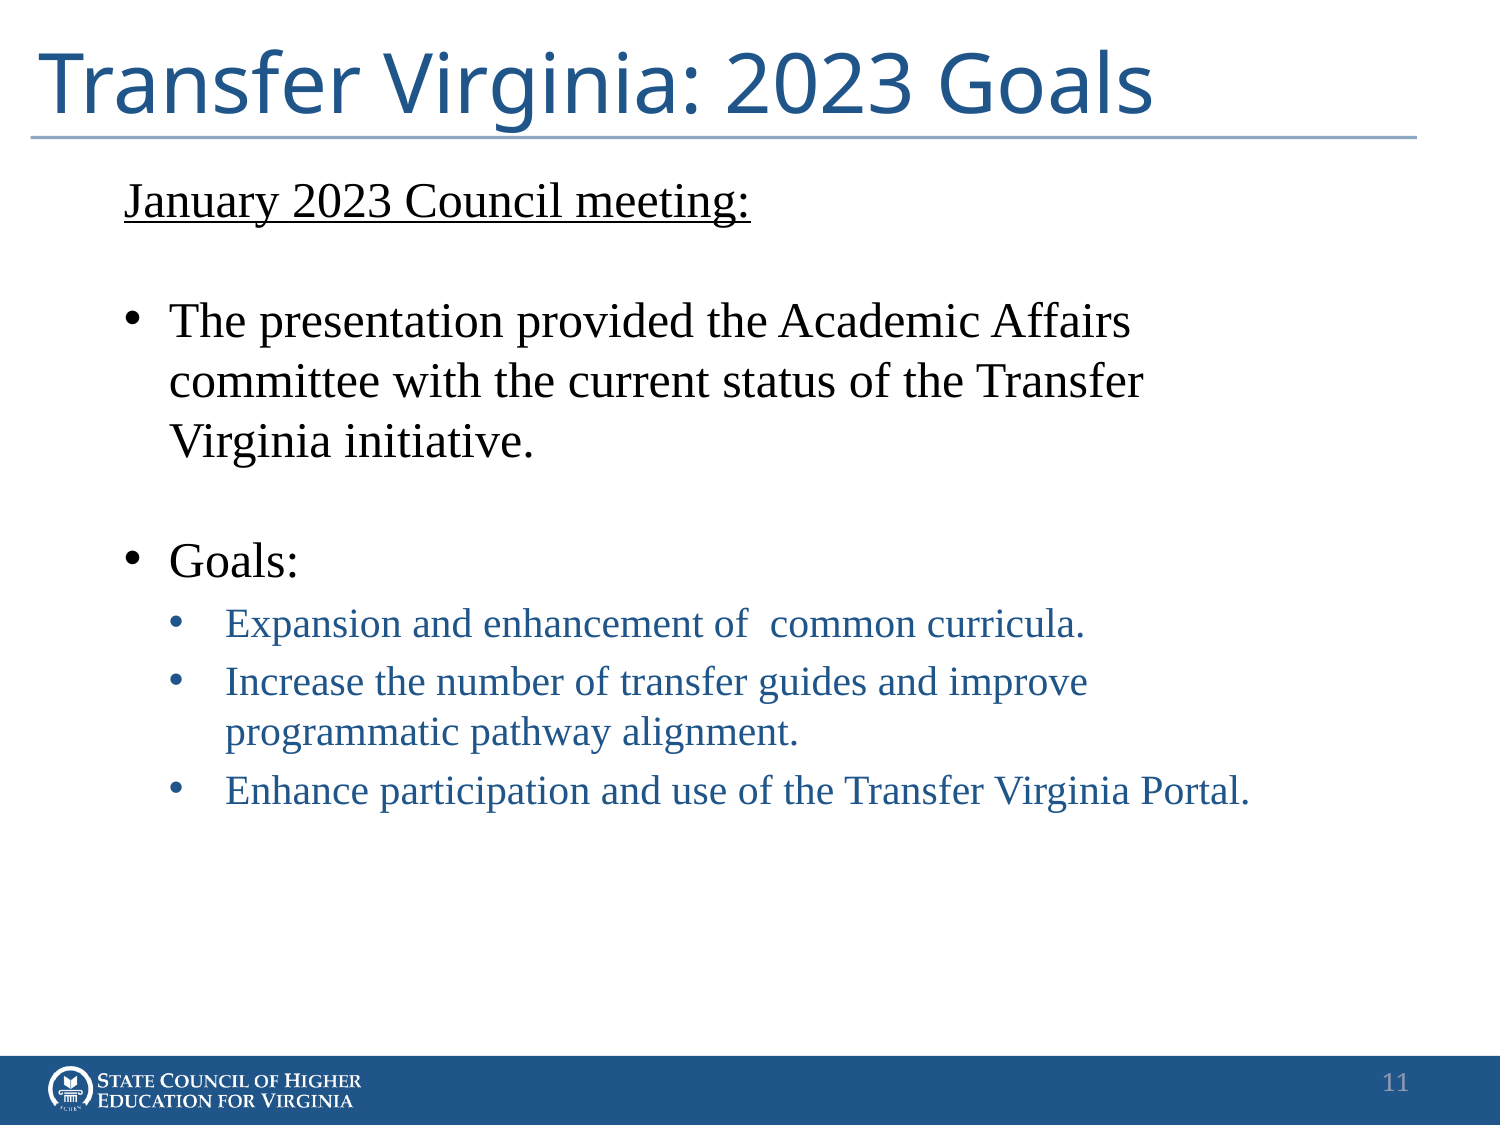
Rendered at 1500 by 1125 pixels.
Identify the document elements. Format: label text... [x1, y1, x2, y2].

slide_number 11 [1074, 1054, 1425, 1114]
picture [43, 1060, 366, 1118]
list January 2023 Council meeting: The presentation provided the Academic Affairs committee with the current status of the Transfer Virginia initiative. Goals: Expansion and enhancement of common curricula. Increase the number of transfer guides and improve programmatic pathway alignment. Enhance participation and use of the Transfer Virginia Portal. [78, 160, 1317, 917]
title Transfer Virginia: 2023 Goals [23, 13, 1385, 147]
